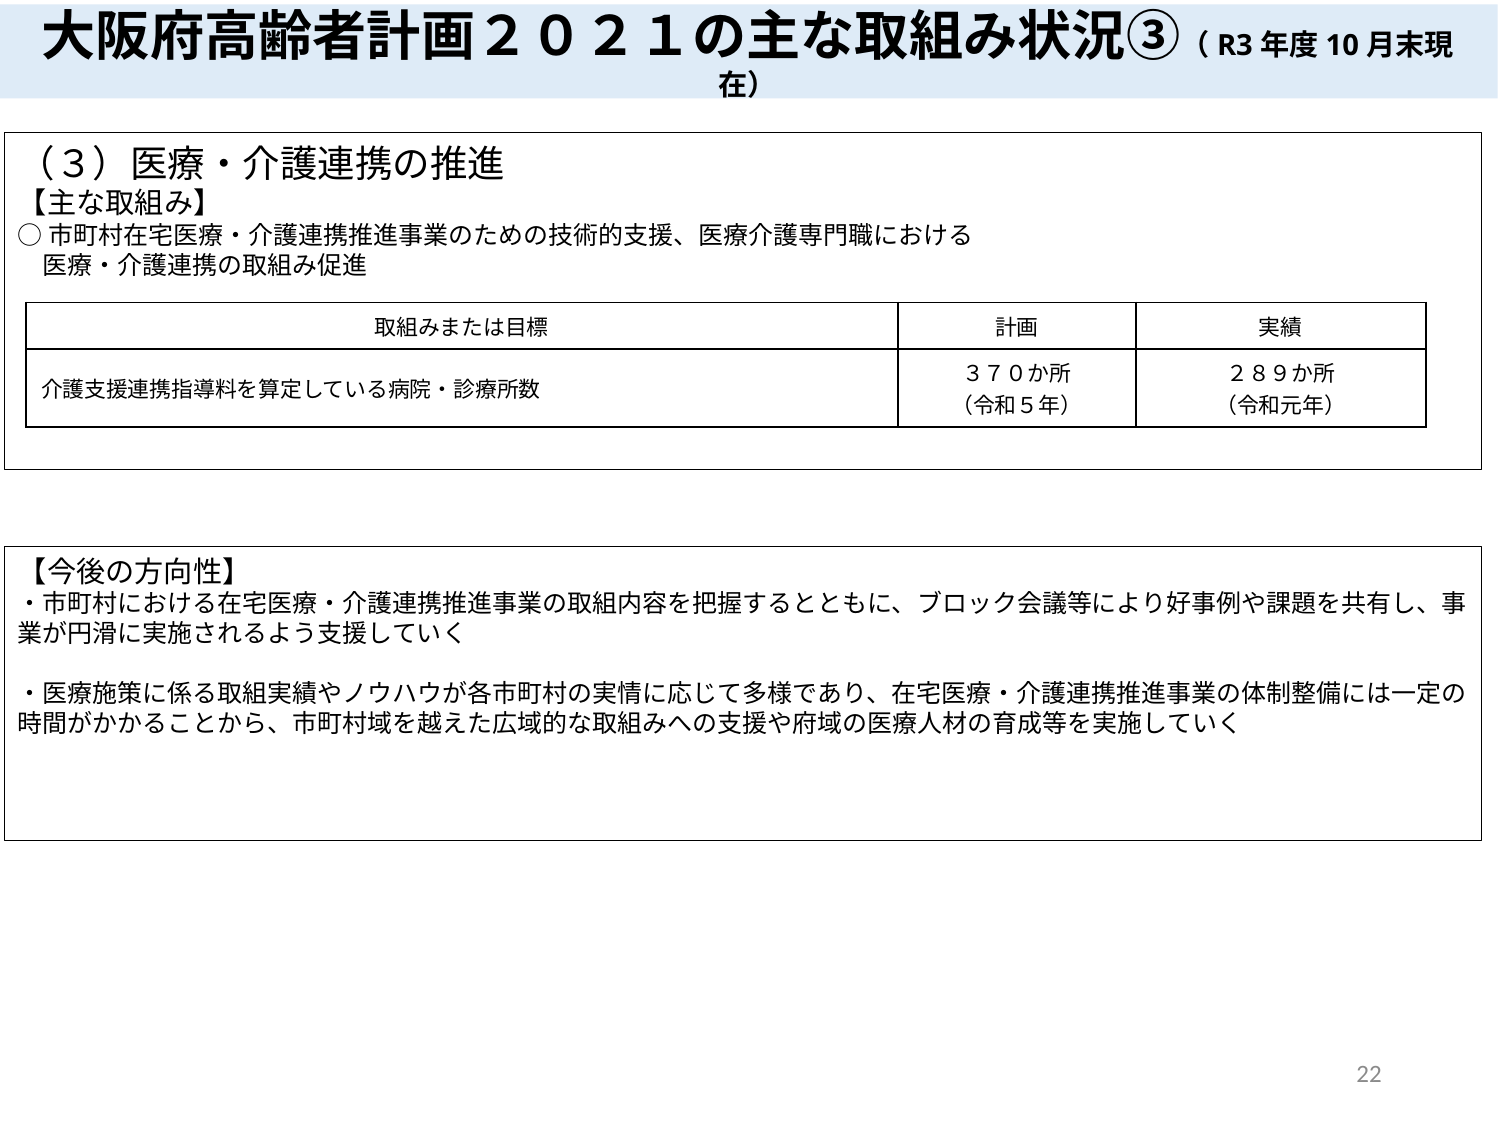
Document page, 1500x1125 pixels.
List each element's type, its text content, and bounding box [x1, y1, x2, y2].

text_box 大阪府高齢者計画２０２１の主な取組み状況③（R3年度10月末現在） [0, 3, 1499, 99]
table_cell ２８９か所 （令和元年） [1137, 350, 1425, 426]
text_box 【今後の方向性】 ・市町村における在宅医療・介護連携推進事業の取組内容を把握するとともに、ブロック会議等により好事例や課題を共有し、事業が円滑に実施されるよう支援していく ・医療施策に係る取組実績やノウハウが各市町村の実情に応じて多様であり、在宅医療・介護連携推進事業の体制整備には一定の時間がかかることから、市町村域を越えた広域的な取組みへの支援や府域の医療人材の育成等を実施していく [4, 546, 1482, 841]
table_header 実績 [1137, 303, 1425, 348]
slide_number 22 [1059, 1042, 1397, 1103]
text_box （３）医療・介護連携の推進 【主な取組み】 ○市町村在宅医療・介護連携推進事業のための技術的支援、医療介護専門職における 医療・介護連携の取組み促進 [4, 132, 1482, 470]
table_header 計画 [899, 303, 1135, 348]
table_cell ３７０か所 （令和５年） [899, 350, 1135, 426]
table_cell 介護支援連携指導料を算定している病院・診療所数 [27, 350, 897, 426]
table_header 取組みまたは目標 [27, 303, 897, 348]
